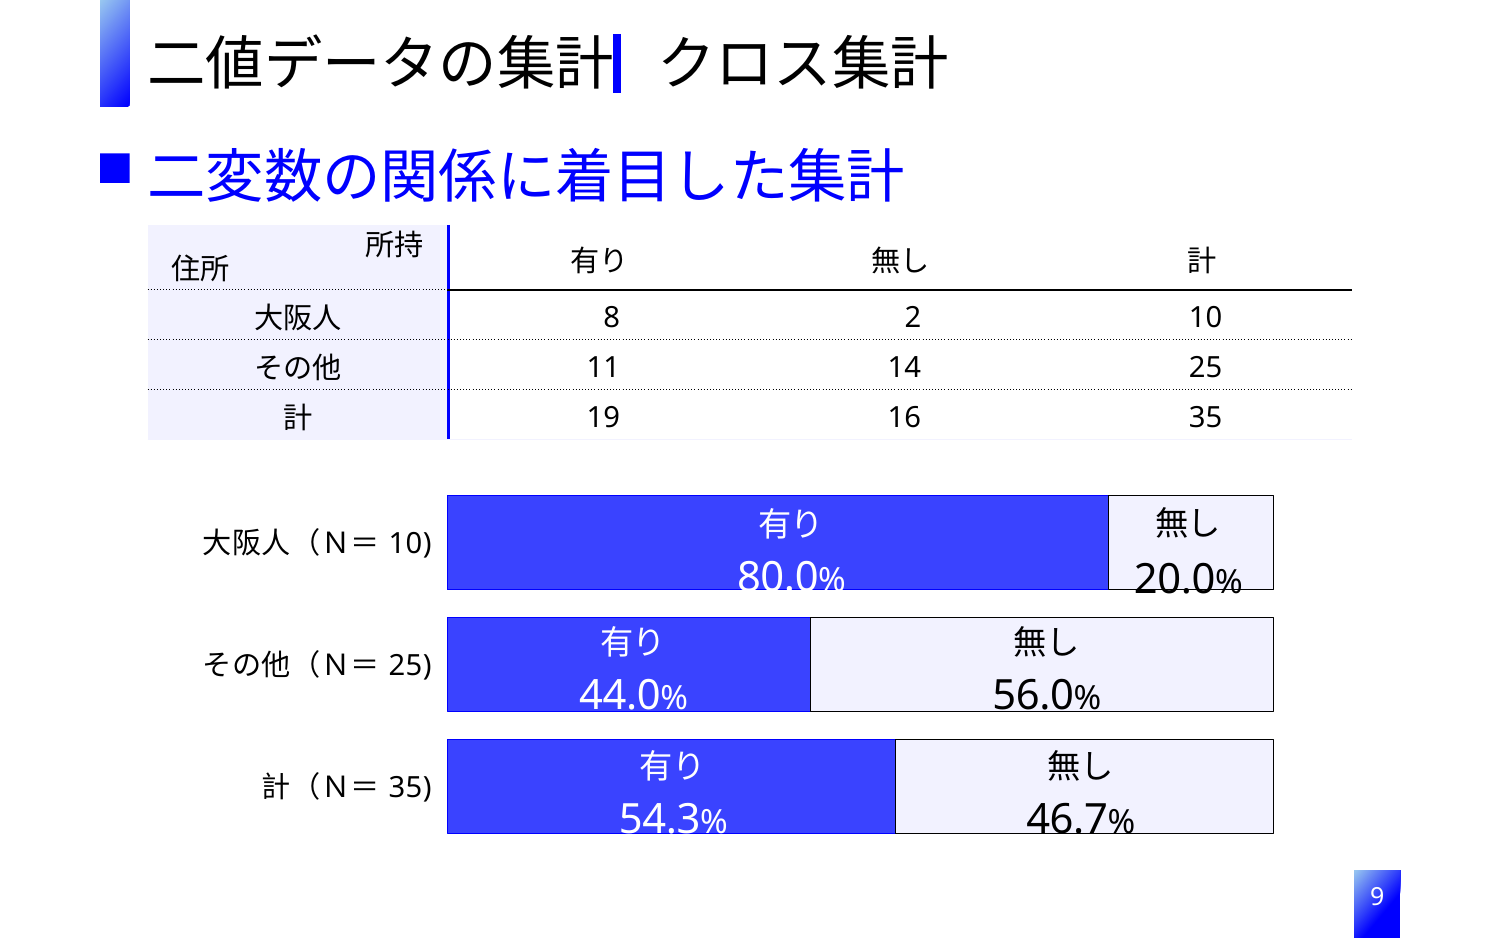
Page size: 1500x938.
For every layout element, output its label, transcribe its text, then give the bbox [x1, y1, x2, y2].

text_box 二値データの集計 [132, 18, 633, 104]
table_cell 計 [148, 390, 447, 439]
text_box [99, 152, 131, 184]
table_cell 11 [450, 340, 750, 390]
text_box 住所 [156, 242, 245, 293]
table_cell 8 [450, 291, 750, 340]
table_header 無し [750, 225, 1051, 289]
table_cell その他 [148, 340, 447, 390]
chart [164, 437, 1275, 883]
table_cell 10 [1051, 291, 1352, 340]
table_cell 大阪人 [148, 290, 447, 340]
table_header 計 [1051, 225, 1352, 289]
table_cell 25 [1051, 340, 1352, 390]
table_cell 2 [750, 291, 1051, 340]
table_cell 35 [1051, 390, 1352, 439]
text_box 二変数の関係に着目した集計 [132, 117, 1500, 217]
text_box クロス集計 [642, 18, 1143, 104]
table_header 有り [450, 225, 750, 289]
table_cell 14 [750, 340, 1051, 390]
table_cell 19 [450, 390, 750, 437]
table_cell 16 [750, 390, 1051, 437]
text_box 所持 [350, 219, 440, 269]
table_header [148, 225, 447, 290]
